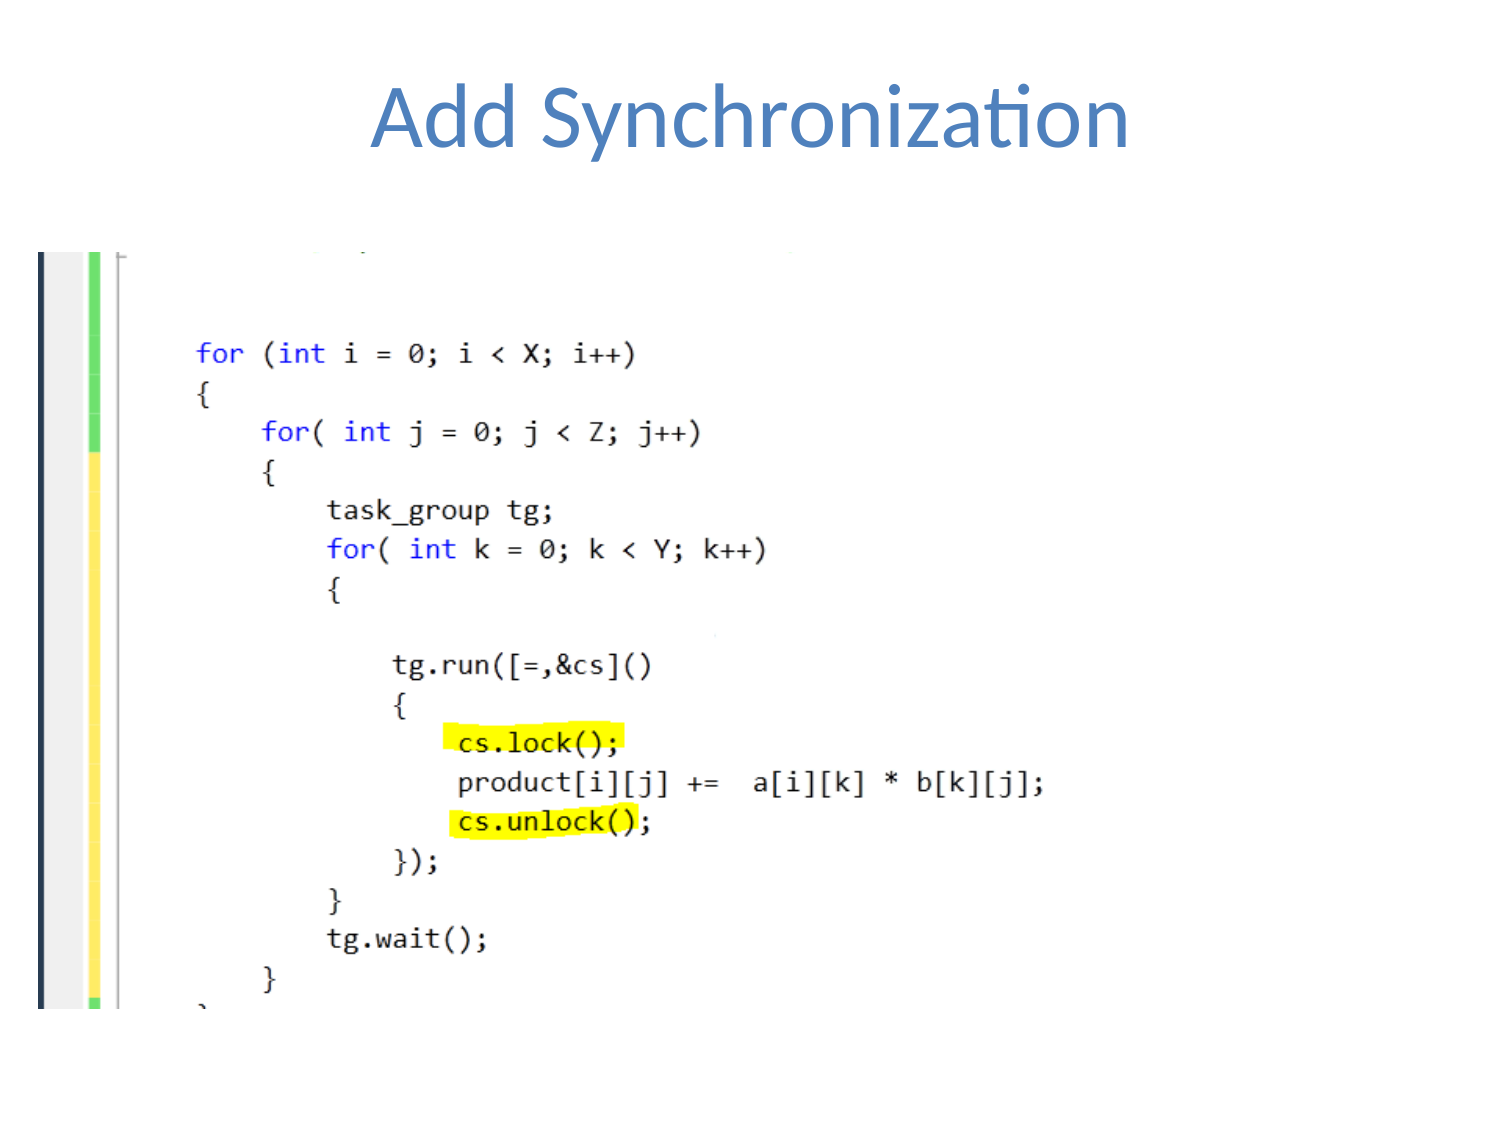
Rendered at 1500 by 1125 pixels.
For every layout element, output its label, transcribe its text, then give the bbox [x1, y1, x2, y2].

text_box Add Synchronization [76, 48, 1427, 236]
picture [38, 252, 1210, 1009]
